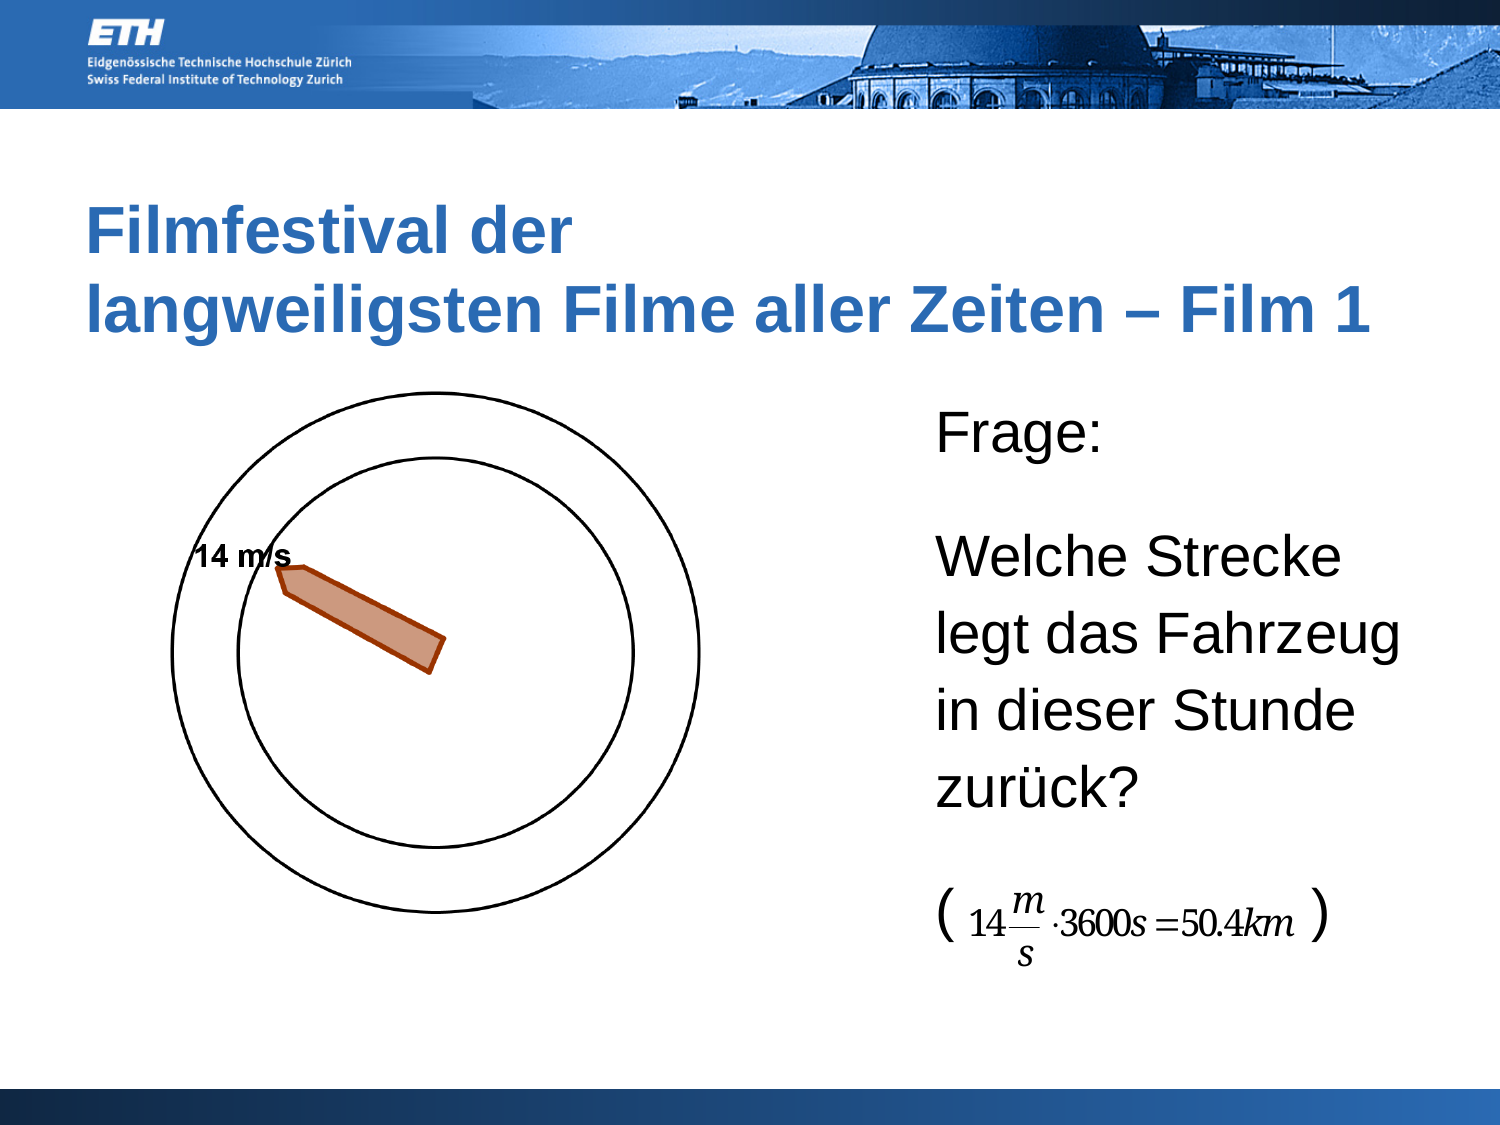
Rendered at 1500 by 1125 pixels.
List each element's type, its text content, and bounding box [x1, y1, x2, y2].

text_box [966, 880, 1293, 973]
list Frage: Welche Strecke legt das Fahrzeug in dieser Stunde zurück? ( ) [891, 387, 1411, 1051]
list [86, 373, 834, 948]
picture [0, 0, 1500, 109]
title Filmfestival der langweiligsten Filme aller Zeiten – Film 1 [84, 187, 1411, 341]
